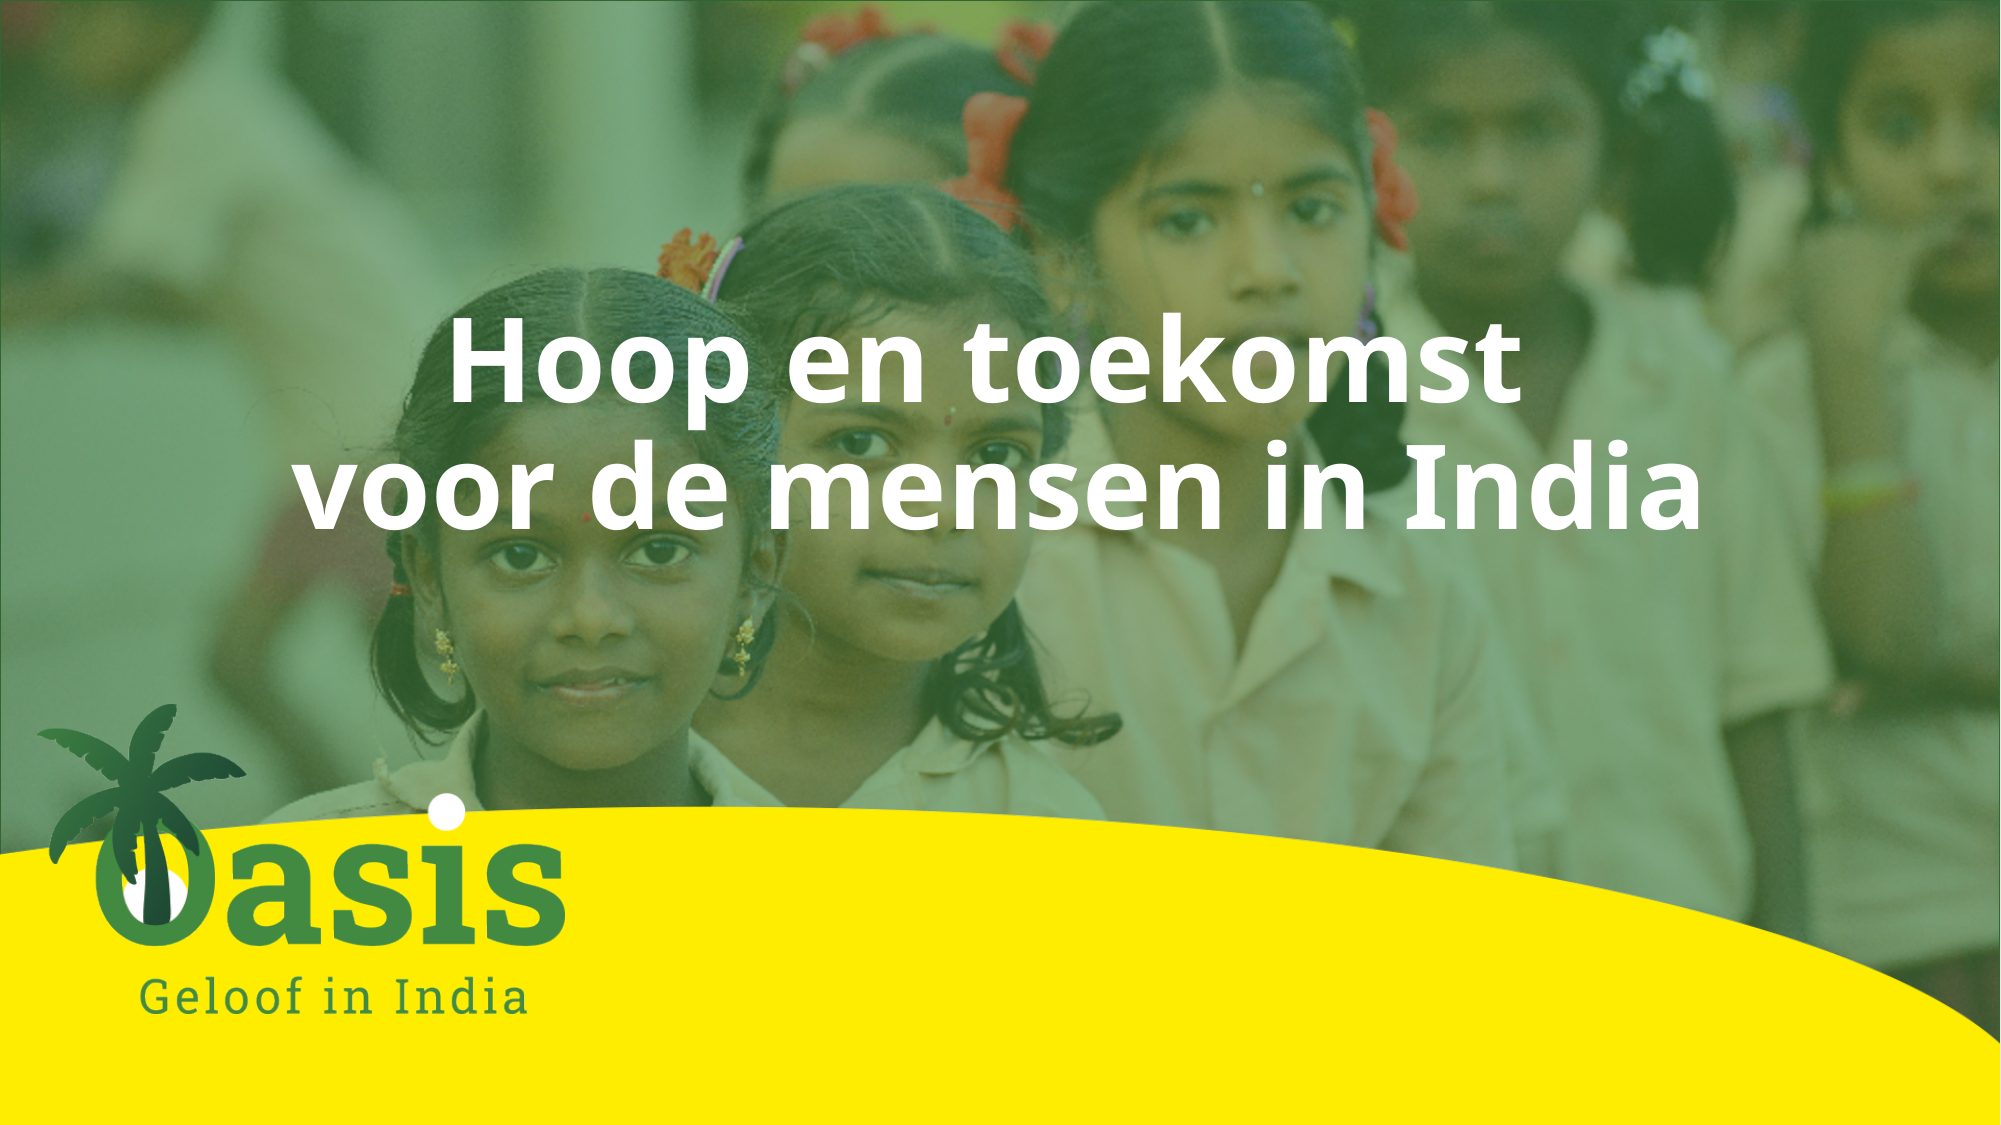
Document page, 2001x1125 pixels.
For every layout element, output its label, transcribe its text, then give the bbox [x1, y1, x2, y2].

title Hoop en toekomst voor de mensen in India [249, 290, 1750, 563]
subtitle [249, 577, 1750, 701]
picture [0, 704, 2000, 1125]
